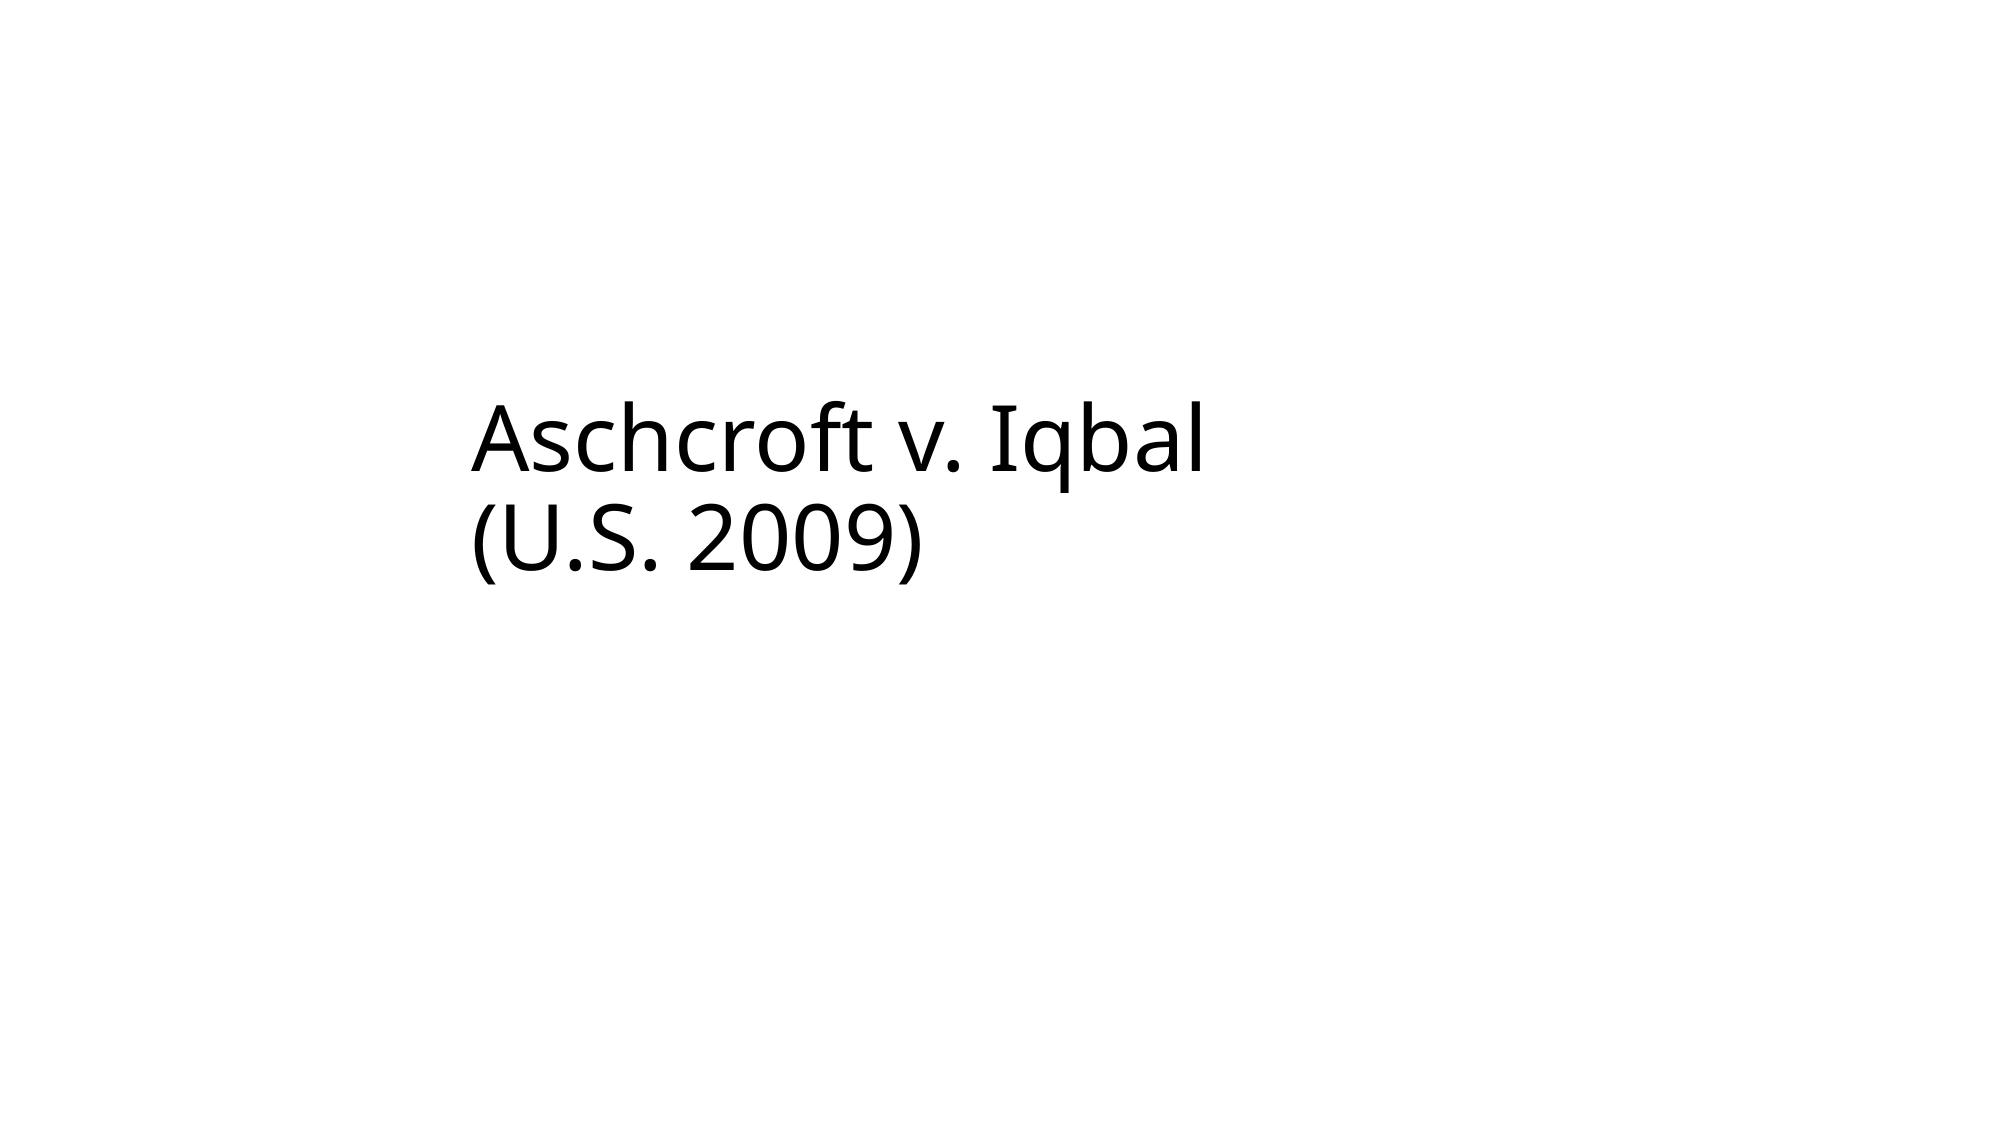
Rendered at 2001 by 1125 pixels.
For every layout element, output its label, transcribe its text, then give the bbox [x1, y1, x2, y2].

title Aschcroft v. Iqbal (U.S. 2009) [456, 174, 1507, 919]
